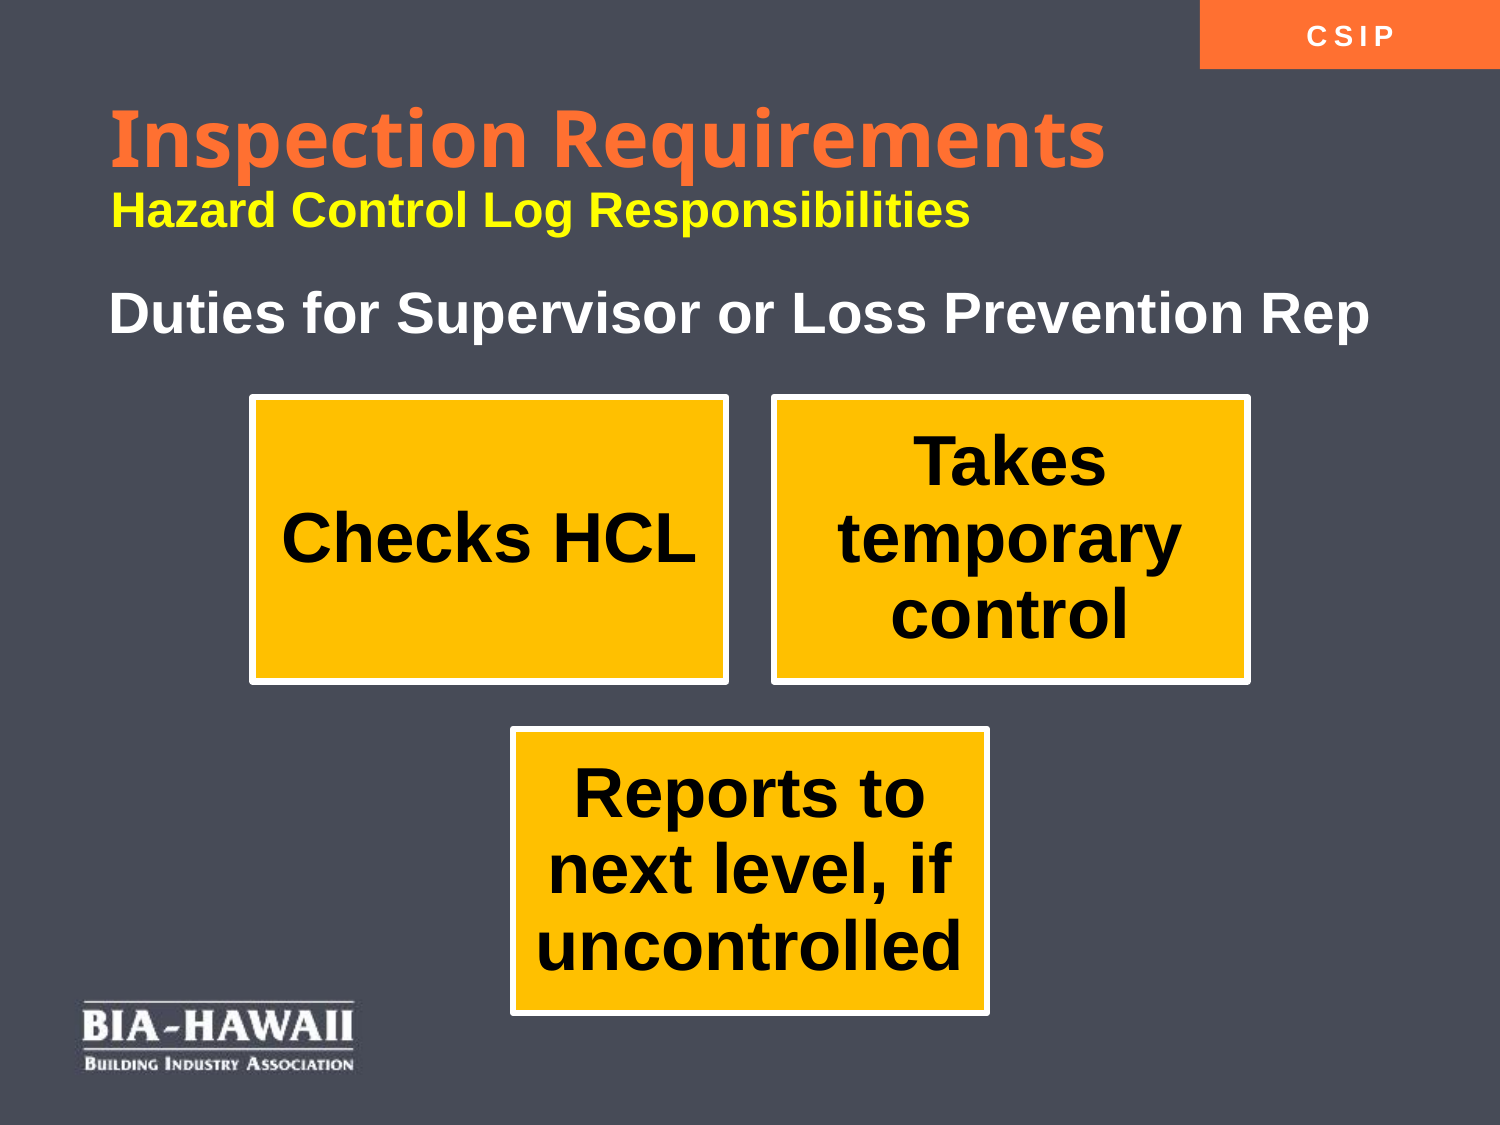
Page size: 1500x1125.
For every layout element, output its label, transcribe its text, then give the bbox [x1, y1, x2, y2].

title Inspection Requirements Hazard Control Log Responsibilities [103, 59, 1397, 278]
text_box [102, 396, 1398, 1014]
text_box Duties for Supervisor or Loss Prevention Rep [93, 267, 1387, 353]
picture [0, 0, 1500, 1125]
